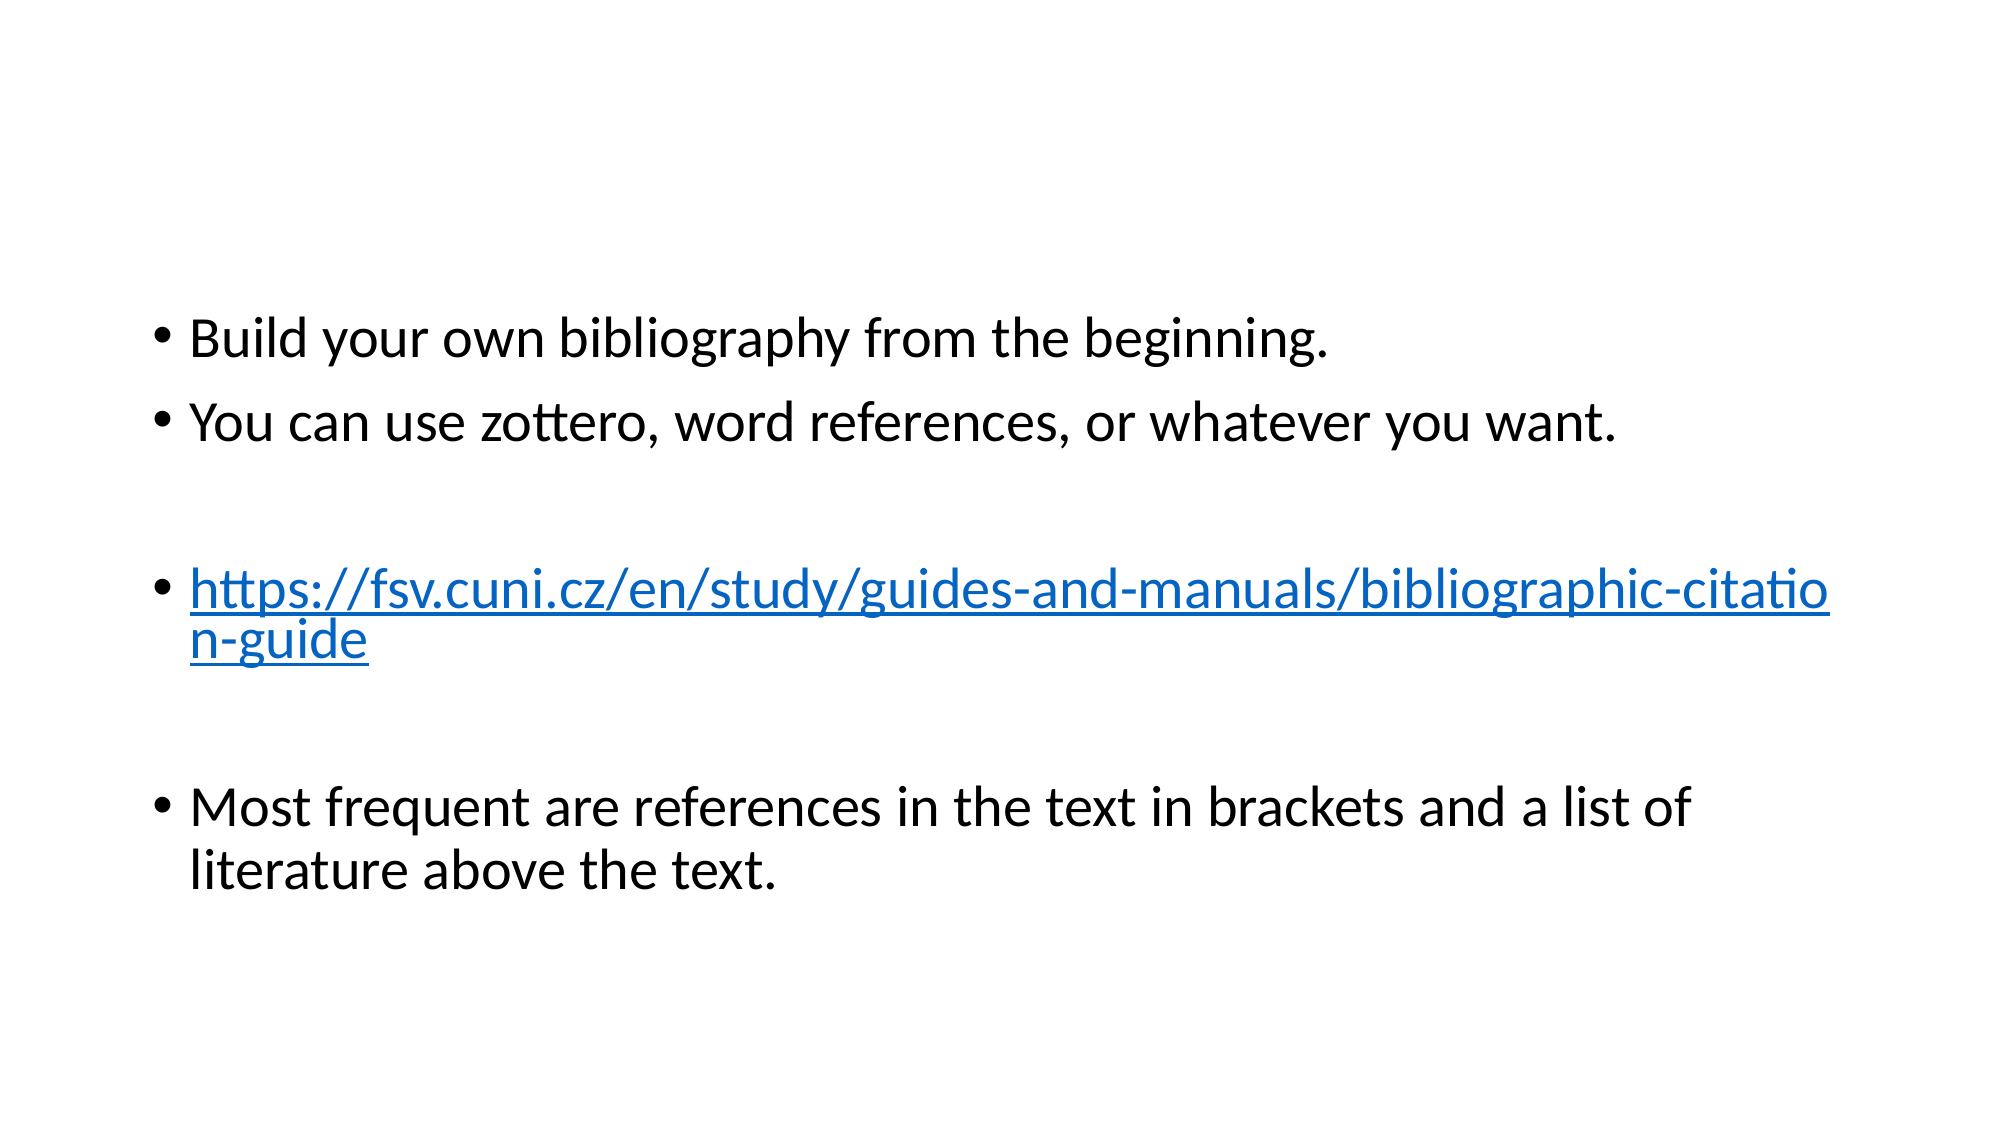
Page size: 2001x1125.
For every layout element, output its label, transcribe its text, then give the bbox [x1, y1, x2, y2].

list Build your own bibliography from the beginning. You can use zottero, word references, or whatever you want. https://fsv.cuni.cz/en/study/guides-and-manuals/bibliographic-citation-guide Most frequent are references in the text in brackets and a list of literature above the text. [137, 299, 1863, 1014]
